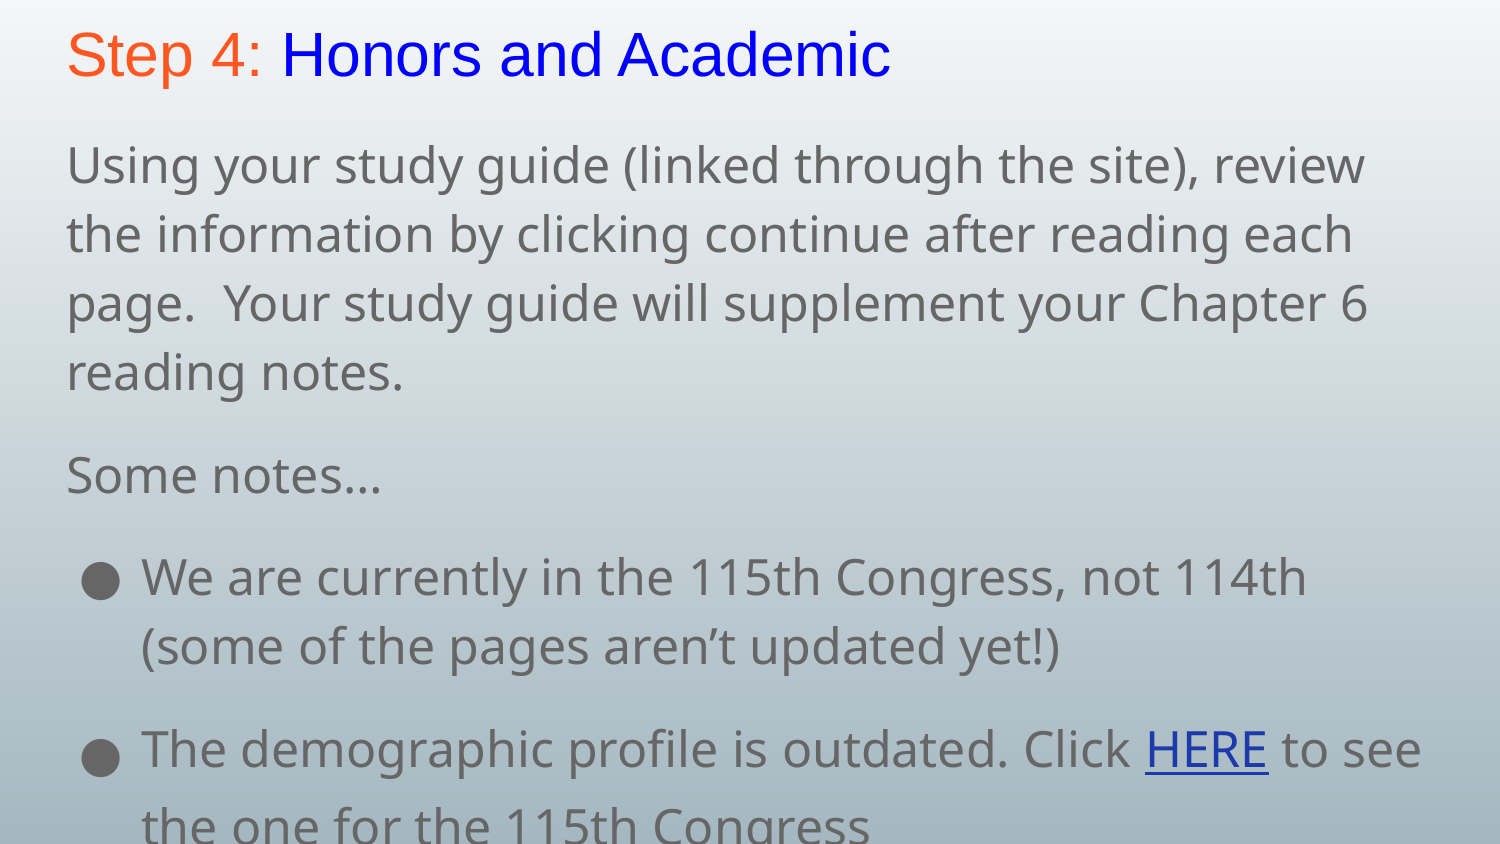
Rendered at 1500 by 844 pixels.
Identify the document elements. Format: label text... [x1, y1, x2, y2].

list Using your study guide (linked through the site), review the information by clicking continue after reading each page. Your study guide will supplement your Chapter 6 reading notes. Some notes… We are currently in the 115th Congress, not 114th (some of the pages aren’t updated yet!) The demographic profile is outdated. Click HERE to see the one for the 115th Congress [51, 109, 1449, 671]
title Step 4: Honors and Academic [51, 0, 1449, 93]
